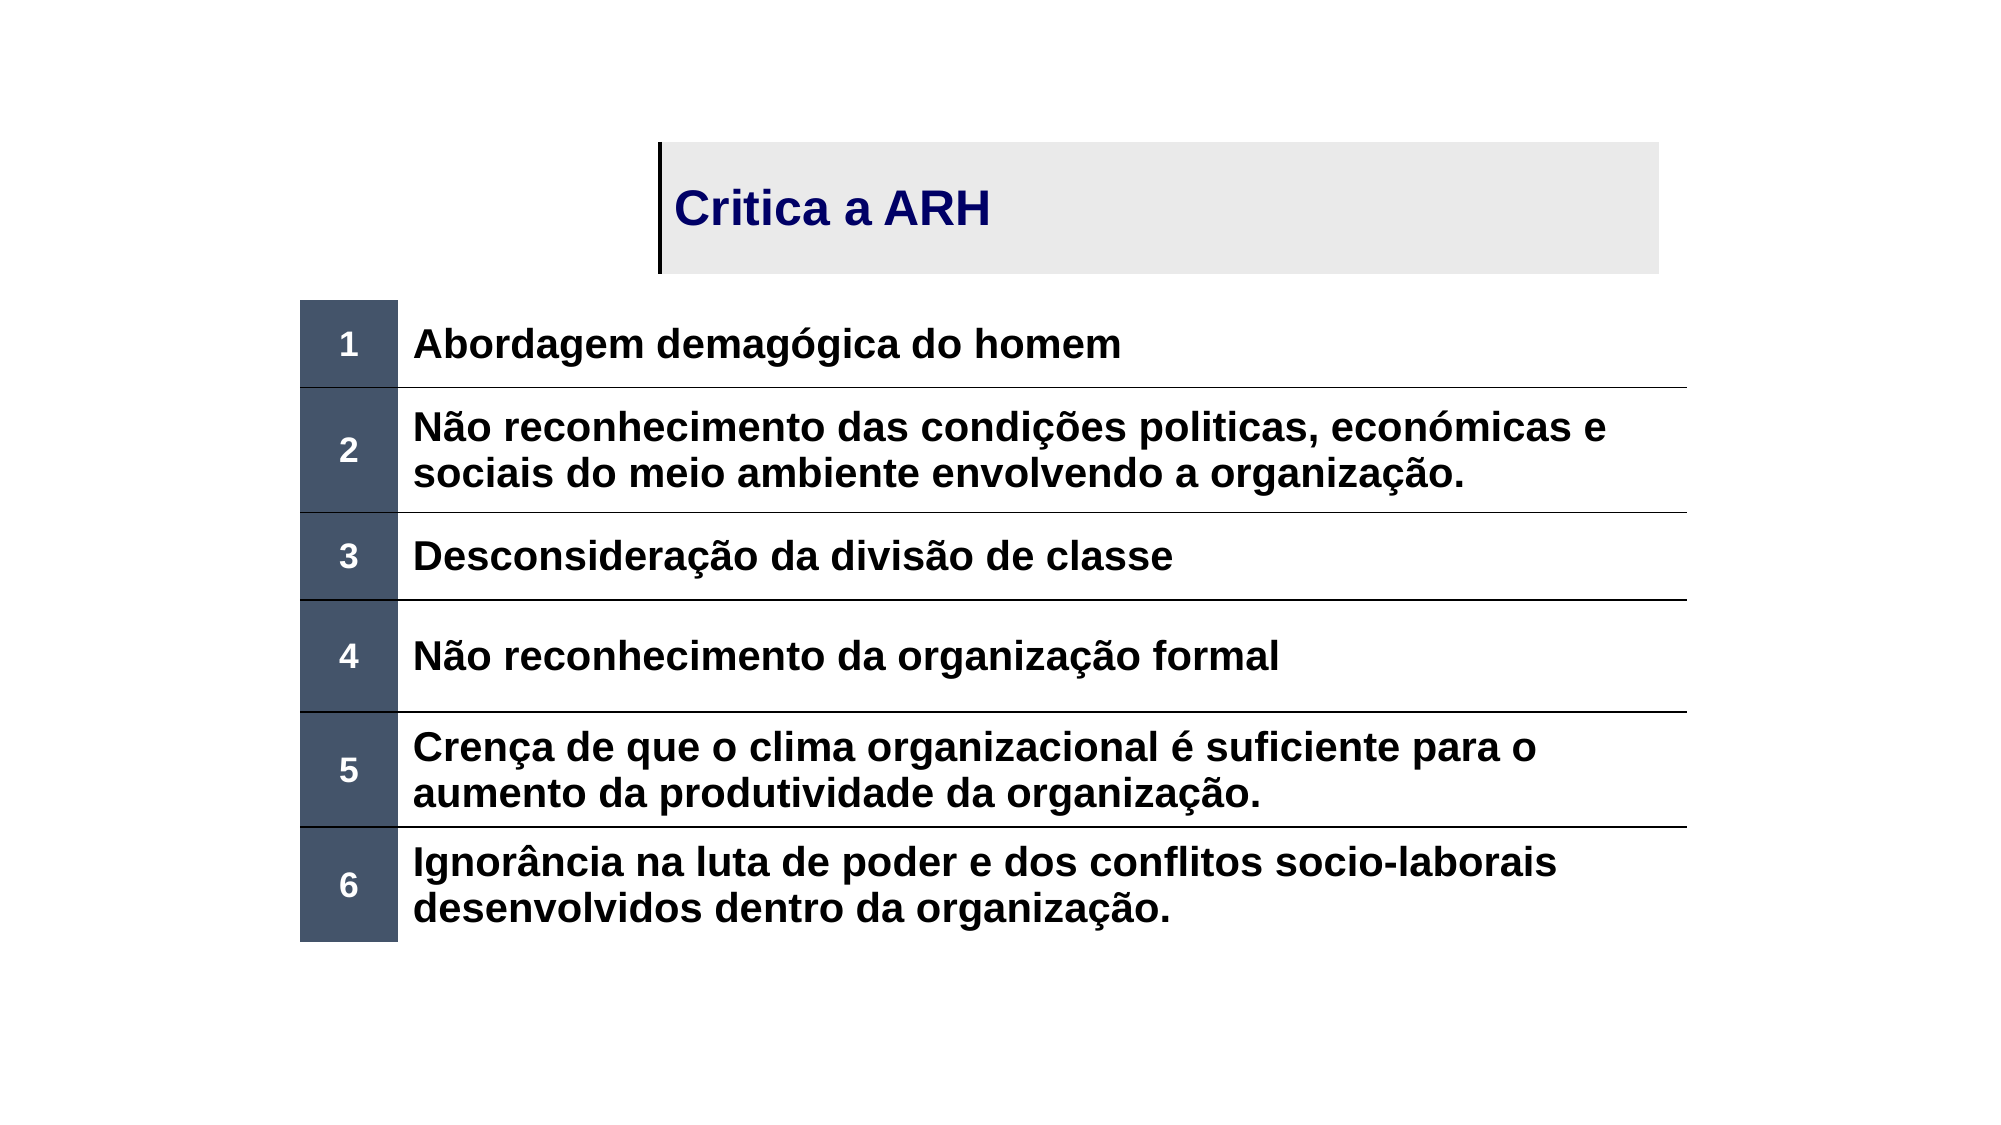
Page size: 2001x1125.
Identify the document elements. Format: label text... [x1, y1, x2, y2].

table_cell Crença de que o clima organizacional é suficiente para o aumento da produtividade da organização. [398, 713, 1687, 826]
table_cell 5 [300, 713, 398, 826]
table_cell 6 [300, 828, 398, 942]
table_header 1 [300, 300, 398, 387]
table_cell 4 [300, 601, 398, 711]
table_cell Desconsideração da divisão de classe [398, 513, 1687, 599]
table_cell Ignorância na luta de poder e dos conflitos socio-laborais desenvolvidos dentro da organização. [398, 828, 1687, 942]
table_header Abordagem demagógica do homem [398, 300, 1687, 387]
table_cell Não reconhecimento das condições politicas, económicas e sociais do meio ambiente envolvendo a organização. [398, 388, 1687, 512]
table_header Critica a ARH [662, 142, 1659, 274]
table_cell Não reconhecimento da organização formal [398, 601, 1687, 711]
table_cell 3 [300, 513, 398, 599]
table_cell 2 [300, 388, 398, 512]
